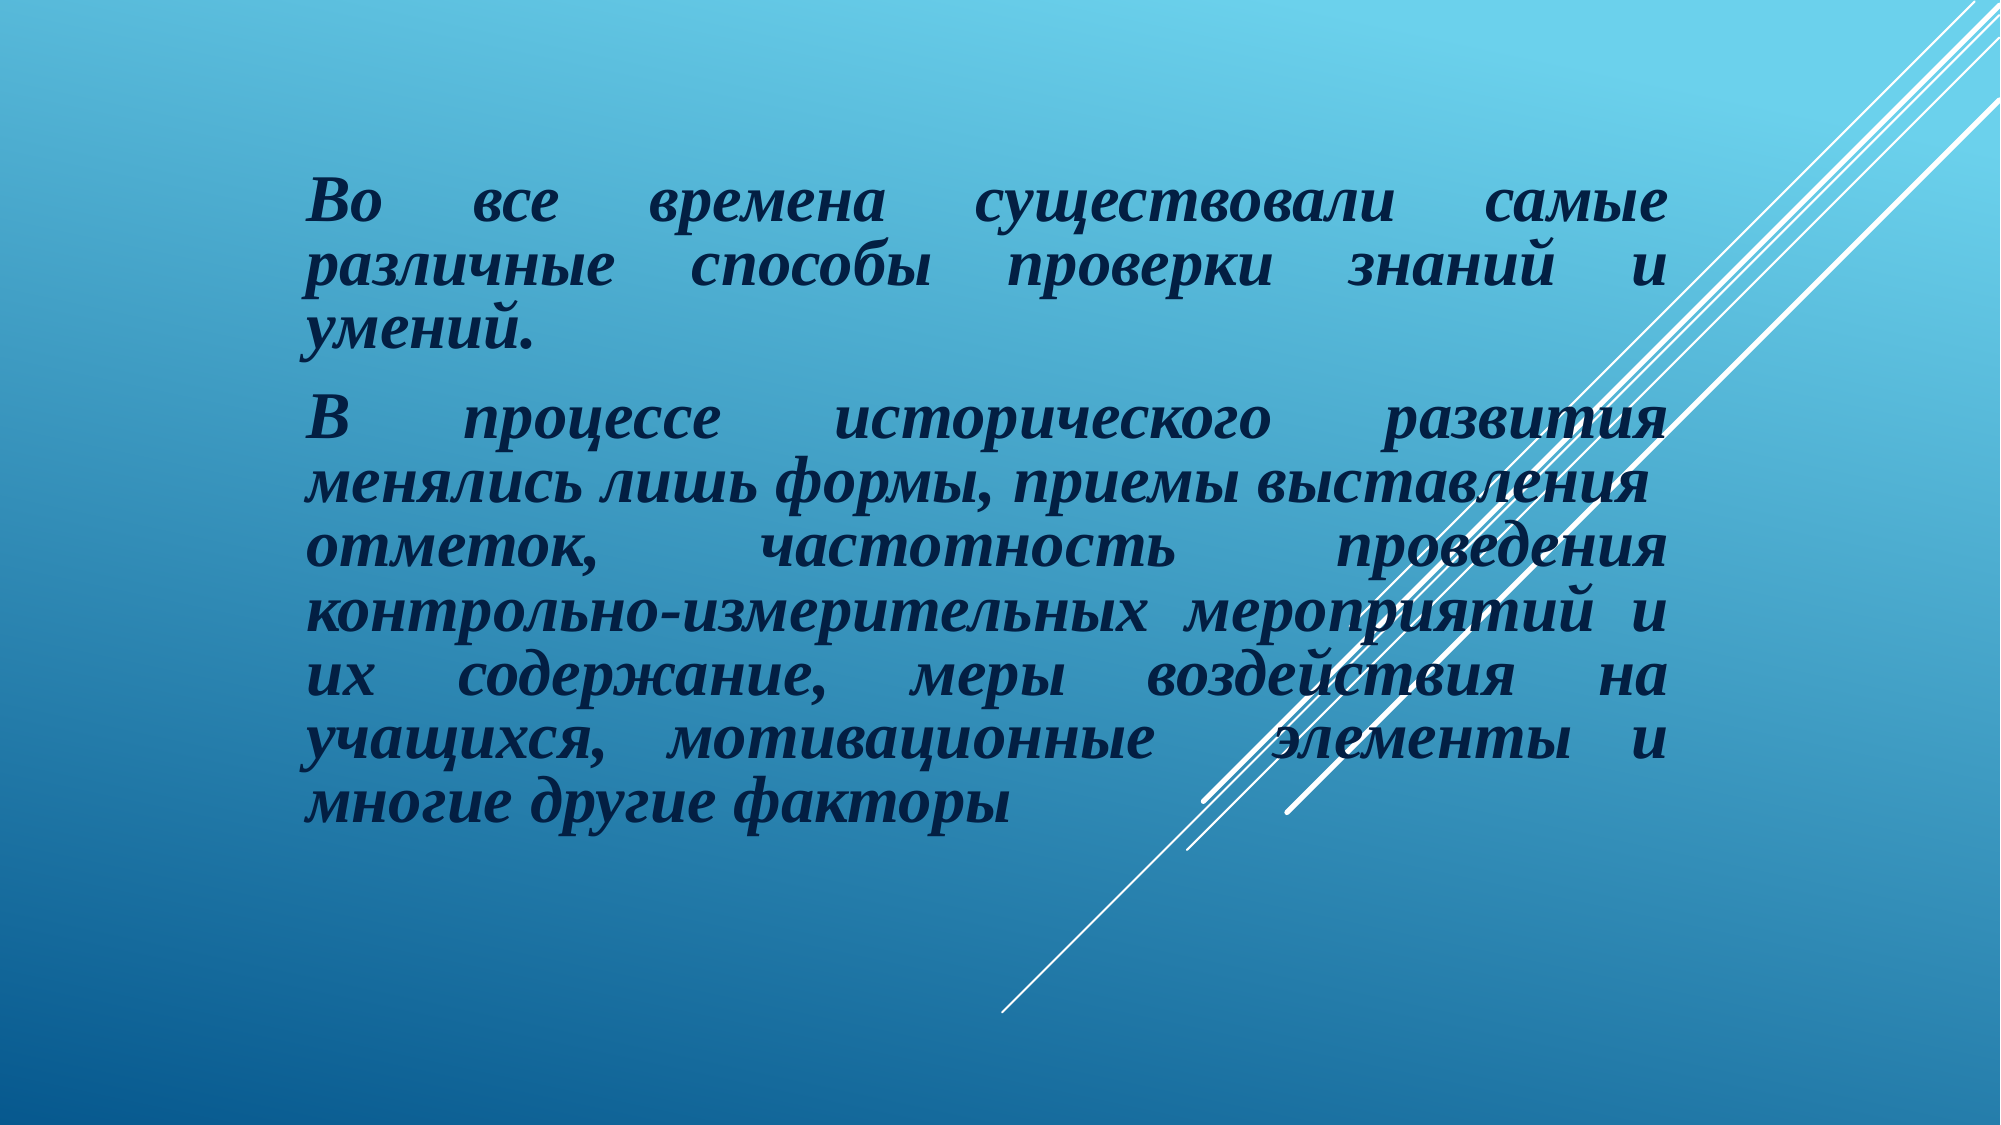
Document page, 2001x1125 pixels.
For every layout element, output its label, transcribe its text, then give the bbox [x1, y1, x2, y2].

subtitle Во все времена существовали самые различные способы проверки знаний и умений. В процессе исторического развития менялись лишь формы, приемы выставления отметок, частотность проведения контрольно-измерительных мероприятий и их содержание, меры воздействия на учащихся, мотивационные элементы и многие другие факторы [291, 0, 1685, 851]
